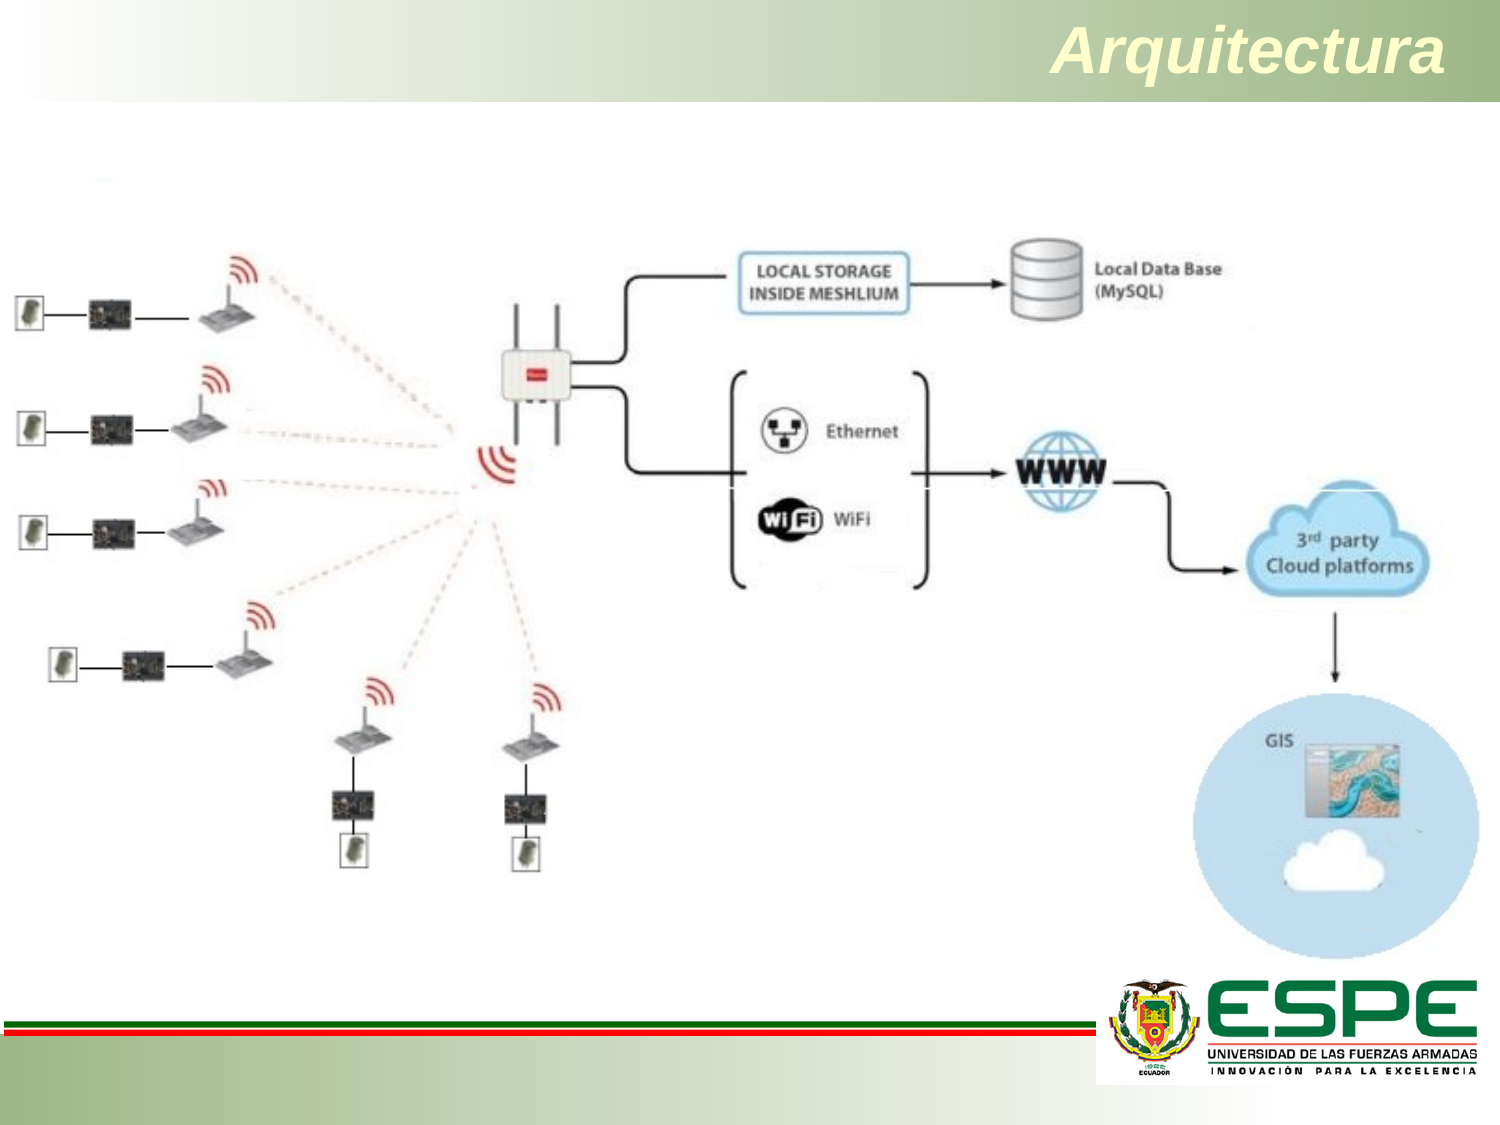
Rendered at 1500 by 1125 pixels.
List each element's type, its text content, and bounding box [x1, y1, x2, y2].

picture [0, 177, 1494, 958]
picture [1096, 609, 1483, 1085]
title Arquitectura [112, 0, 1463, 184]
